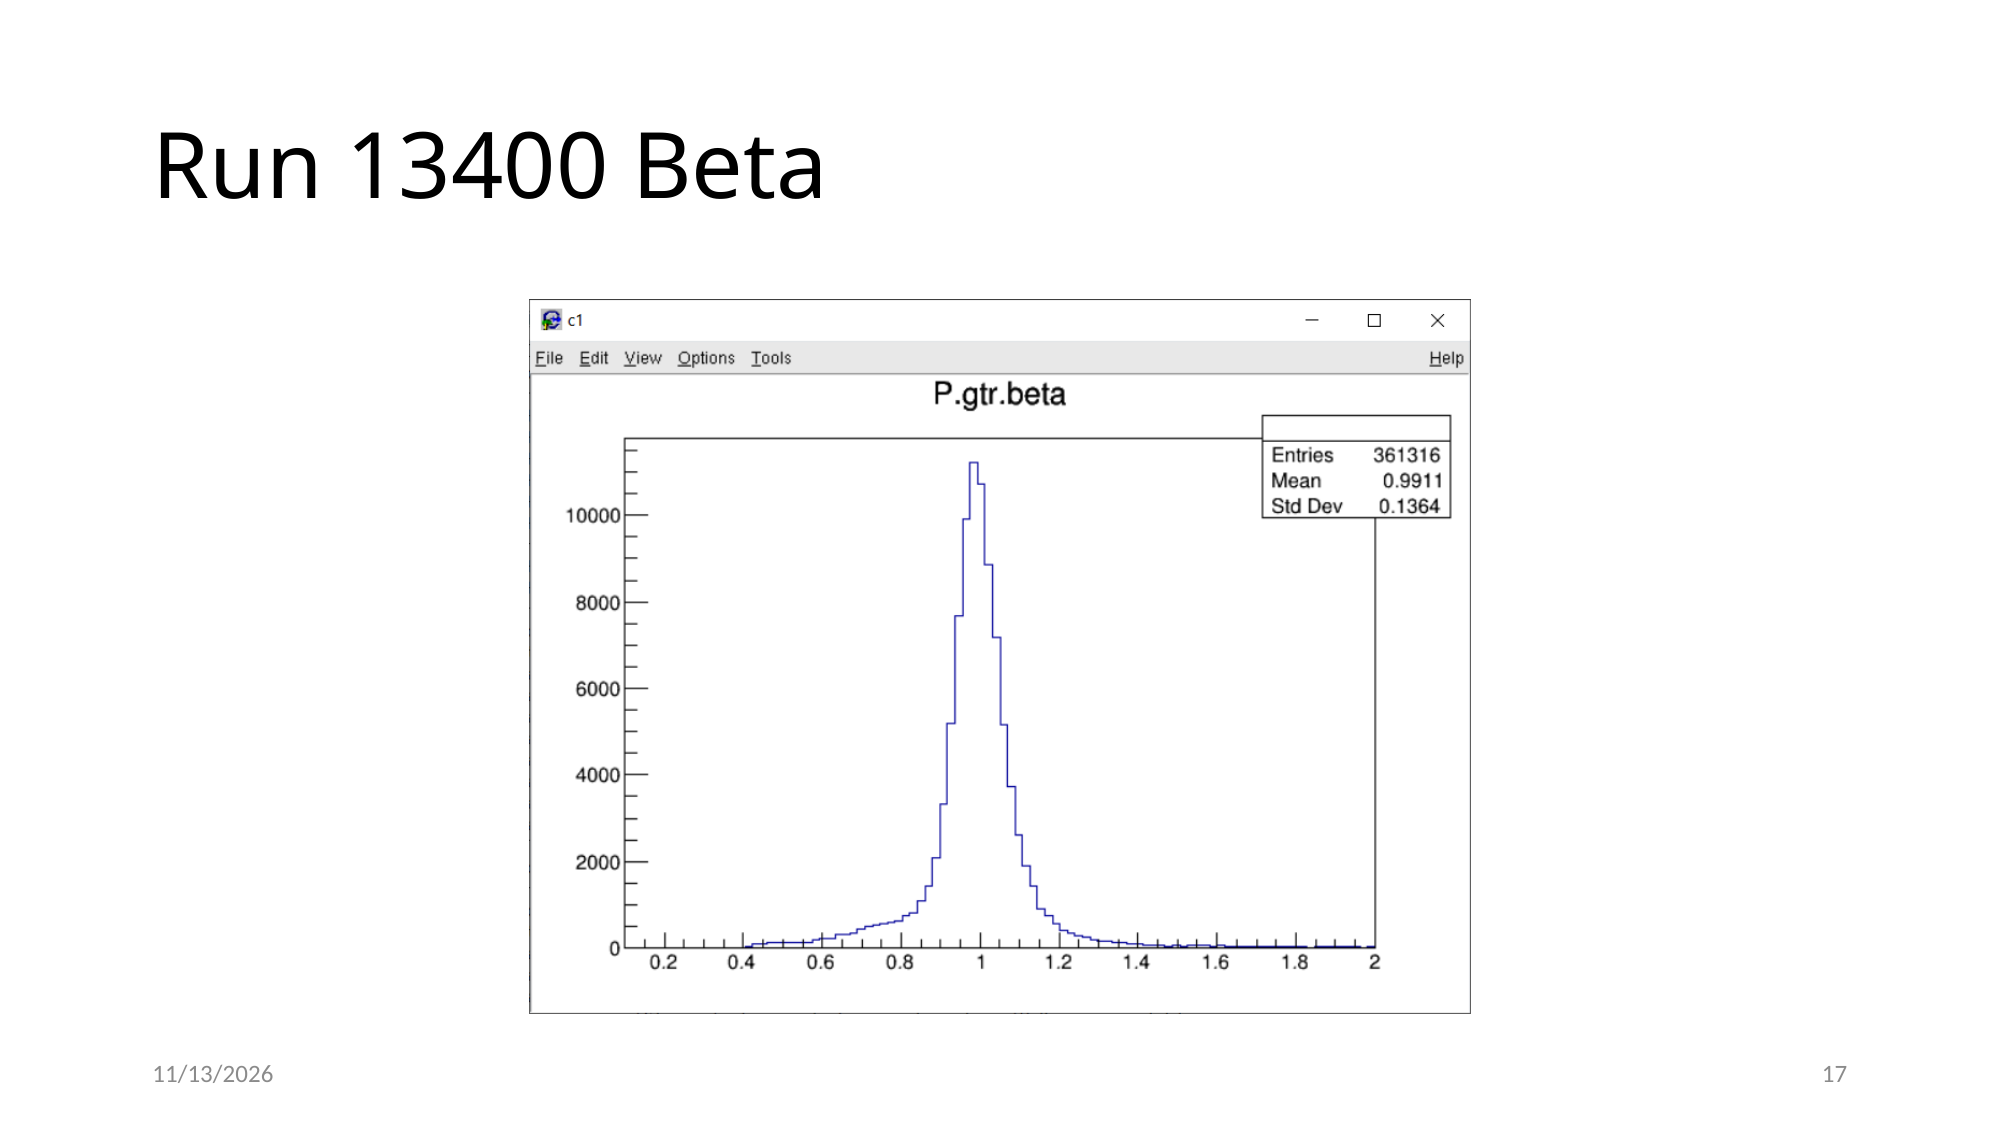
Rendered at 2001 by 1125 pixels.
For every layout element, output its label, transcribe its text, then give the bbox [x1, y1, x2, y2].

slide_number 17 [1412, 1042, 1863, 1103]
title Run 13400 Beta [137, 59, 1863, 278]
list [529, 299, 1471, 1014]
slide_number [137, 1042, 588, 1103]
